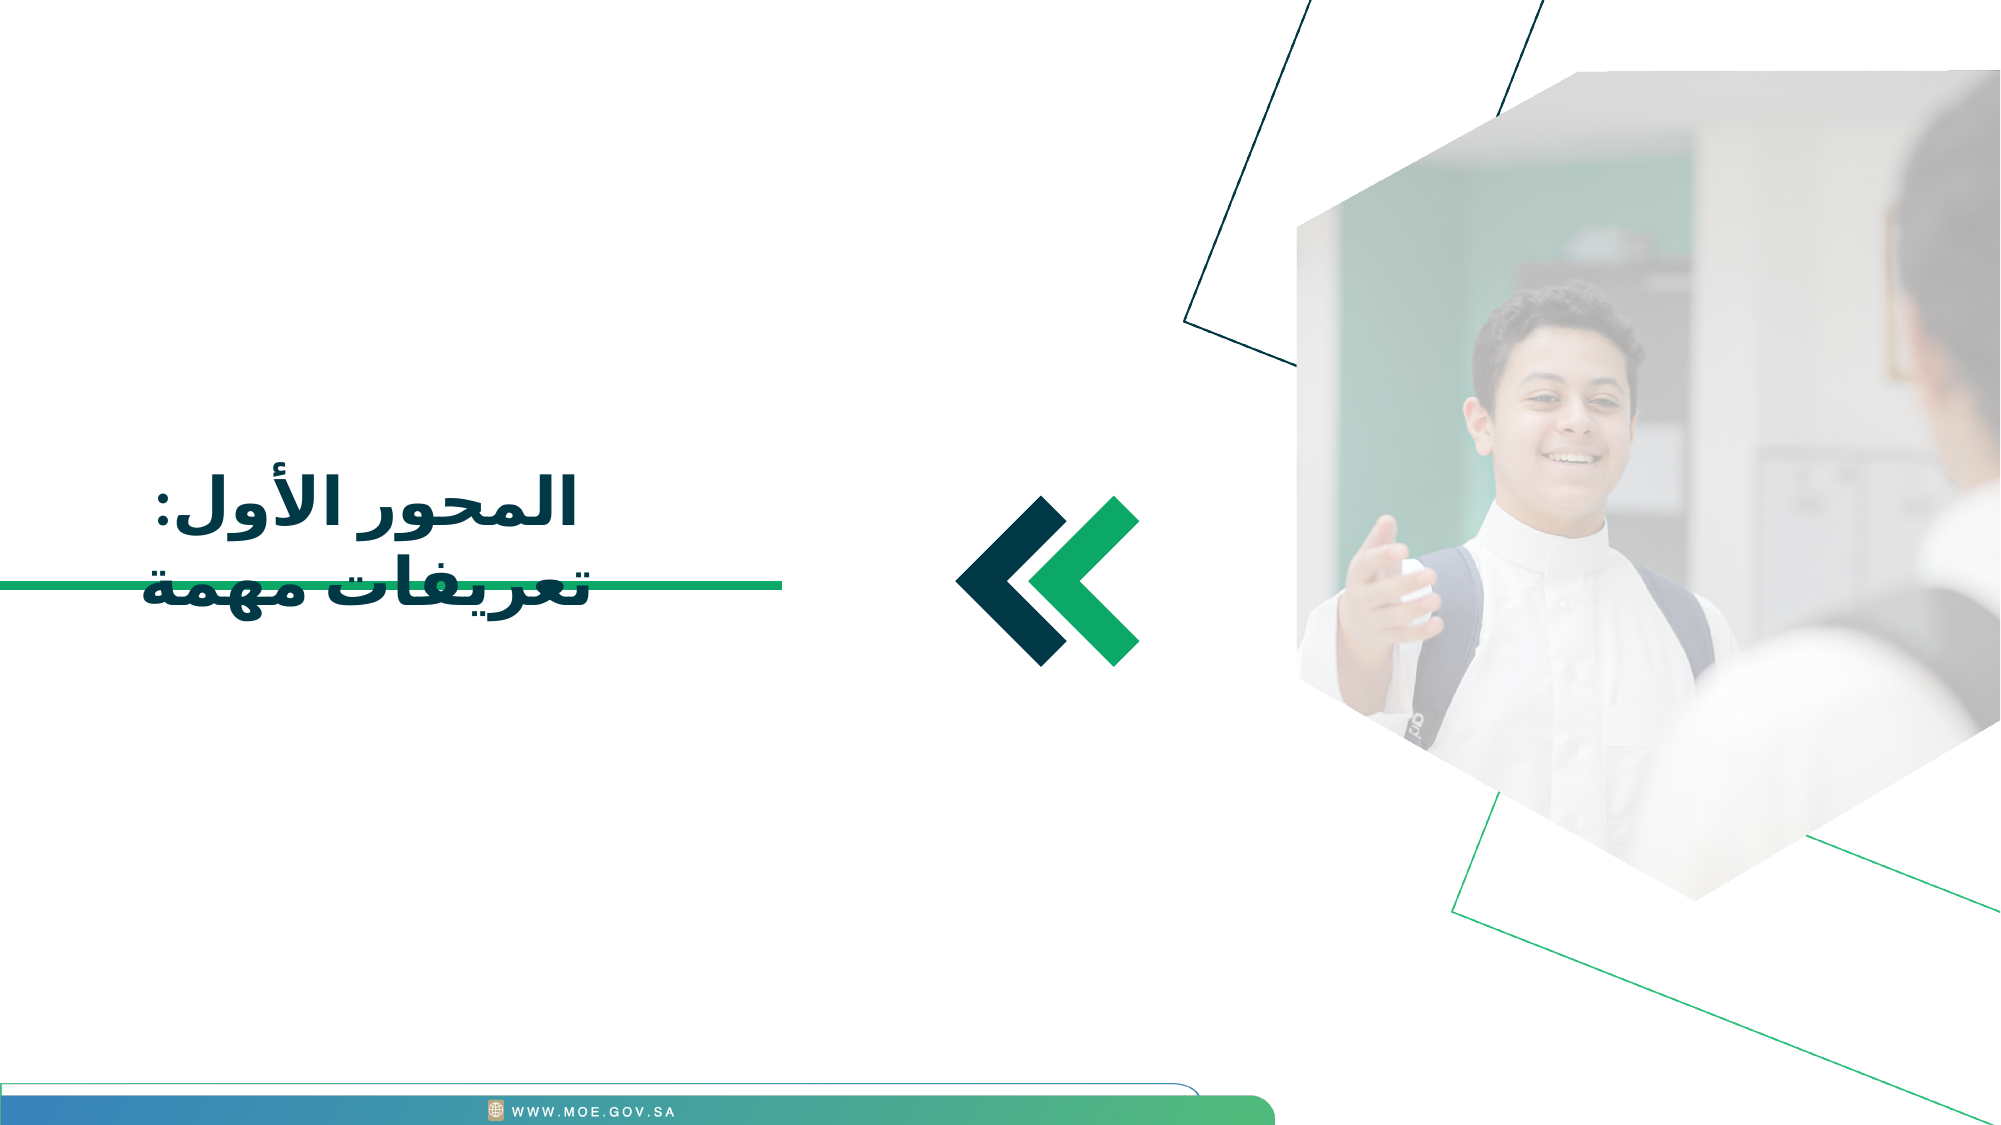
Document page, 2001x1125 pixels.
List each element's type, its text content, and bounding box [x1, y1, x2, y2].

picture [412, 573, 431, 581]
picture [524, 590, 539, 596]
picture [0, 0, 2001, 1125]
text_box المحور الأول: تعريفات مهمة [25, 504, 709, 573]
picture [412, 590, 428, 596]
picture [454, 590, 472, 596]
picture [560, 590, 576, 596]
